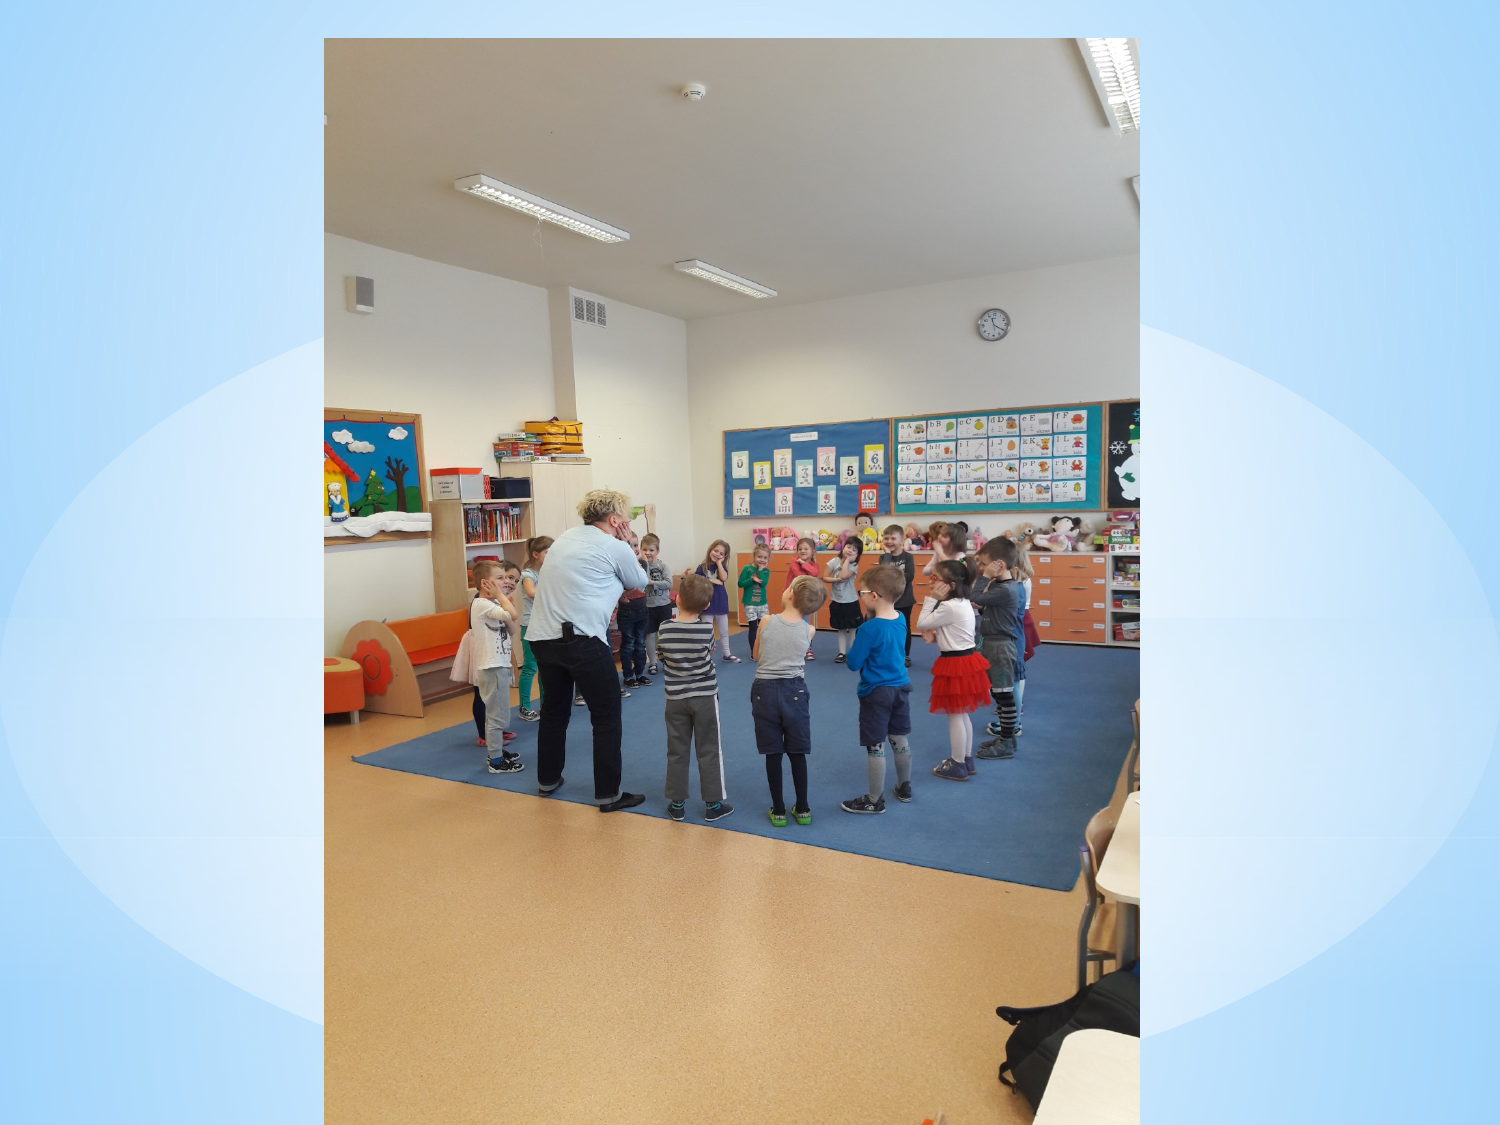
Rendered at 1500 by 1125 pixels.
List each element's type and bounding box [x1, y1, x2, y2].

list [324, 37, 1140, 1125]
